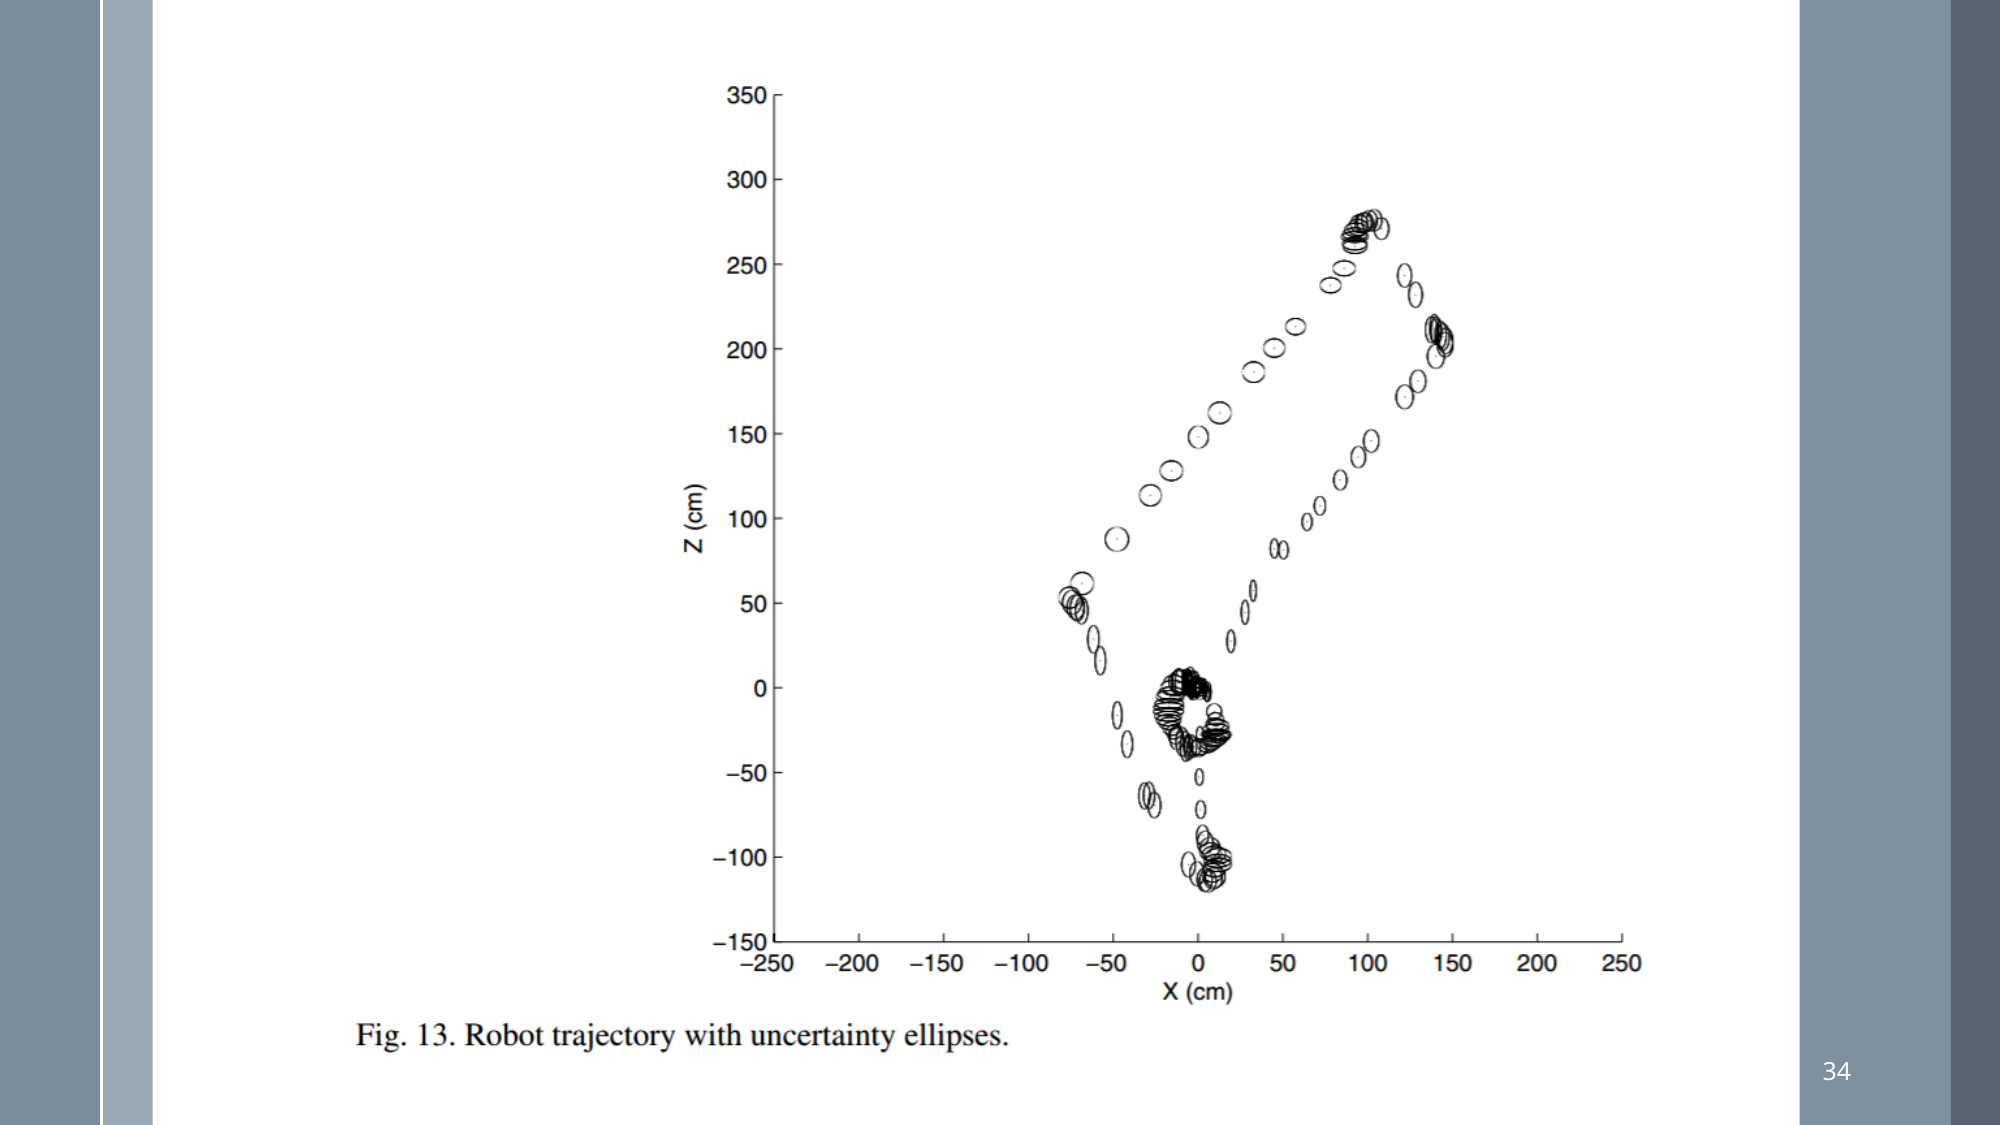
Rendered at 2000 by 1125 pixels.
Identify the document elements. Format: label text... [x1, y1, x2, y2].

slide_number 34 [1766, 1042, 1867, 1103]
picture [312, 50, 1659, 1074]
